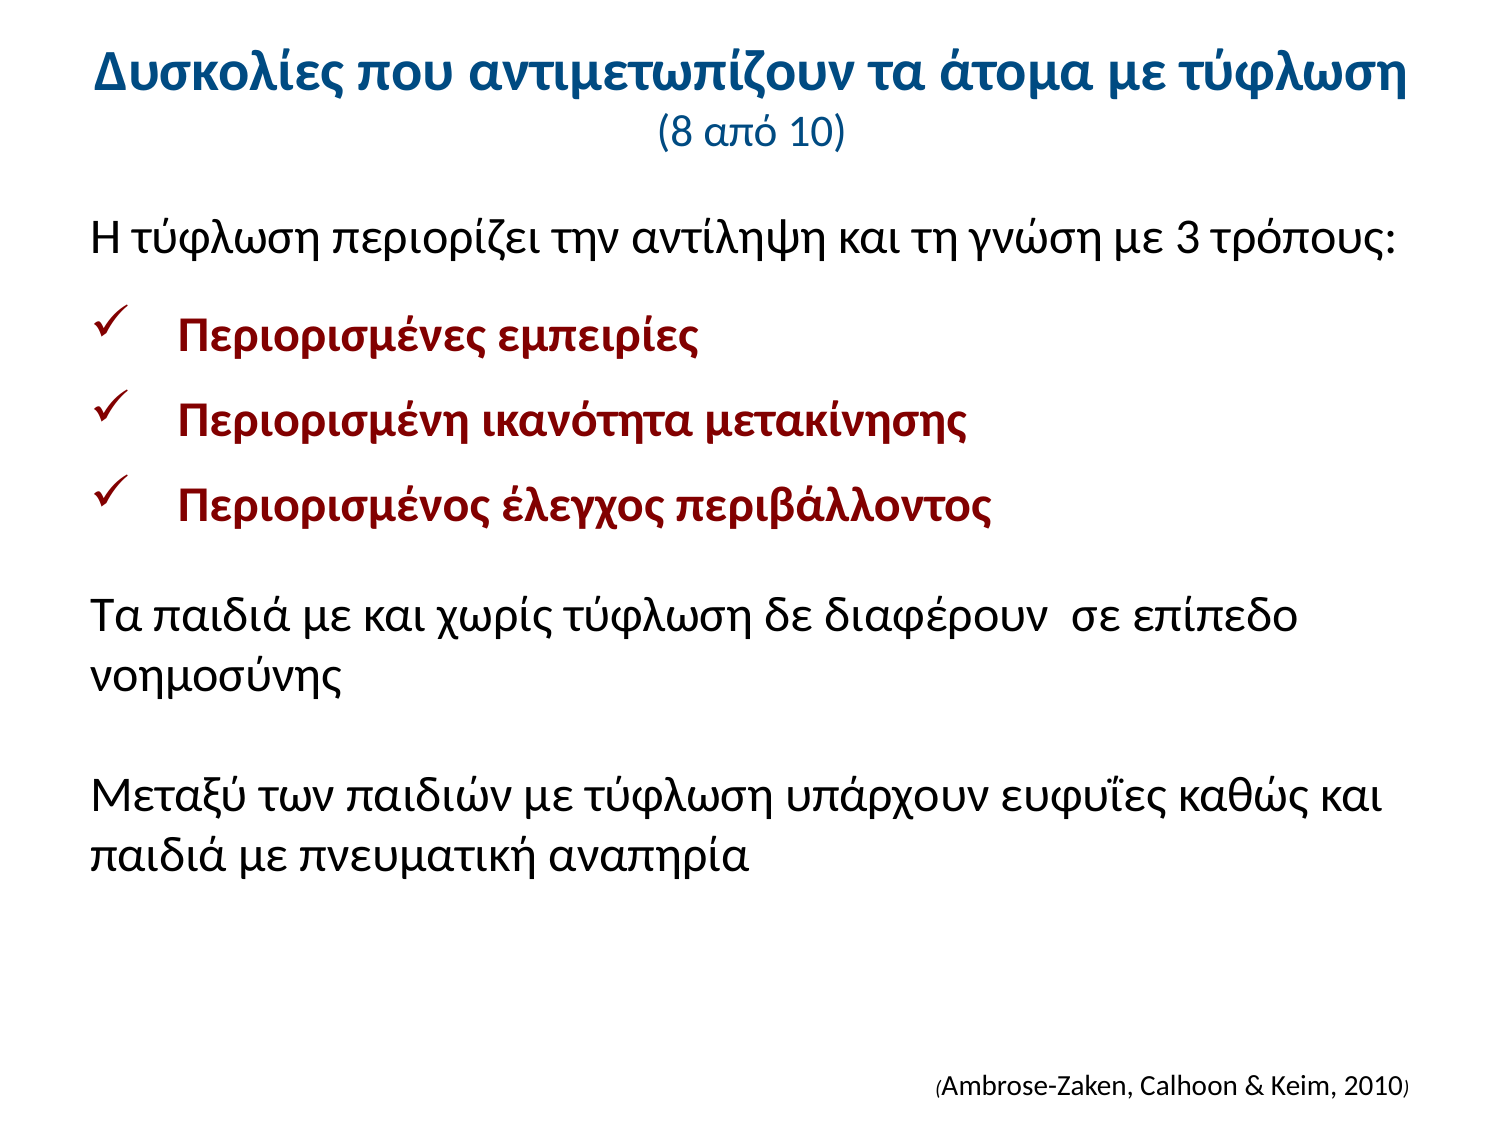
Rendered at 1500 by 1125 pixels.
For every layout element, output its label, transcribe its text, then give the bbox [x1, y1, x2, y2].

text_box (Ambrose-Zaken, Calhoon & Keim, 2010) [920, 1058, 1425, 1109]
title Δυσκολίες που αντιμετωπίζουν τα άτομα με τύφλωση (8 από 10) [76, 19, 1427, 169]
list Η τύφλωση περιορίζει την αντίληψη και τη γνώση με 3 τρόπους: Περιορισμένες εμπειρίες Περιορισμένη ικανότητα μετακίνησης Περιορισμένος έλεγχος περιβάλλοντος Τα παιδιά με και χωρίς τύφλωση δε διαφέρουν σε επίπεδο νοημοσύνης Μεταξύ των παιδιών με τύφλωση υπάρχουν ευφυΐες καθώς και παιδιά με πνευματική αναπηρία [75, 196, 1425, 1024]
